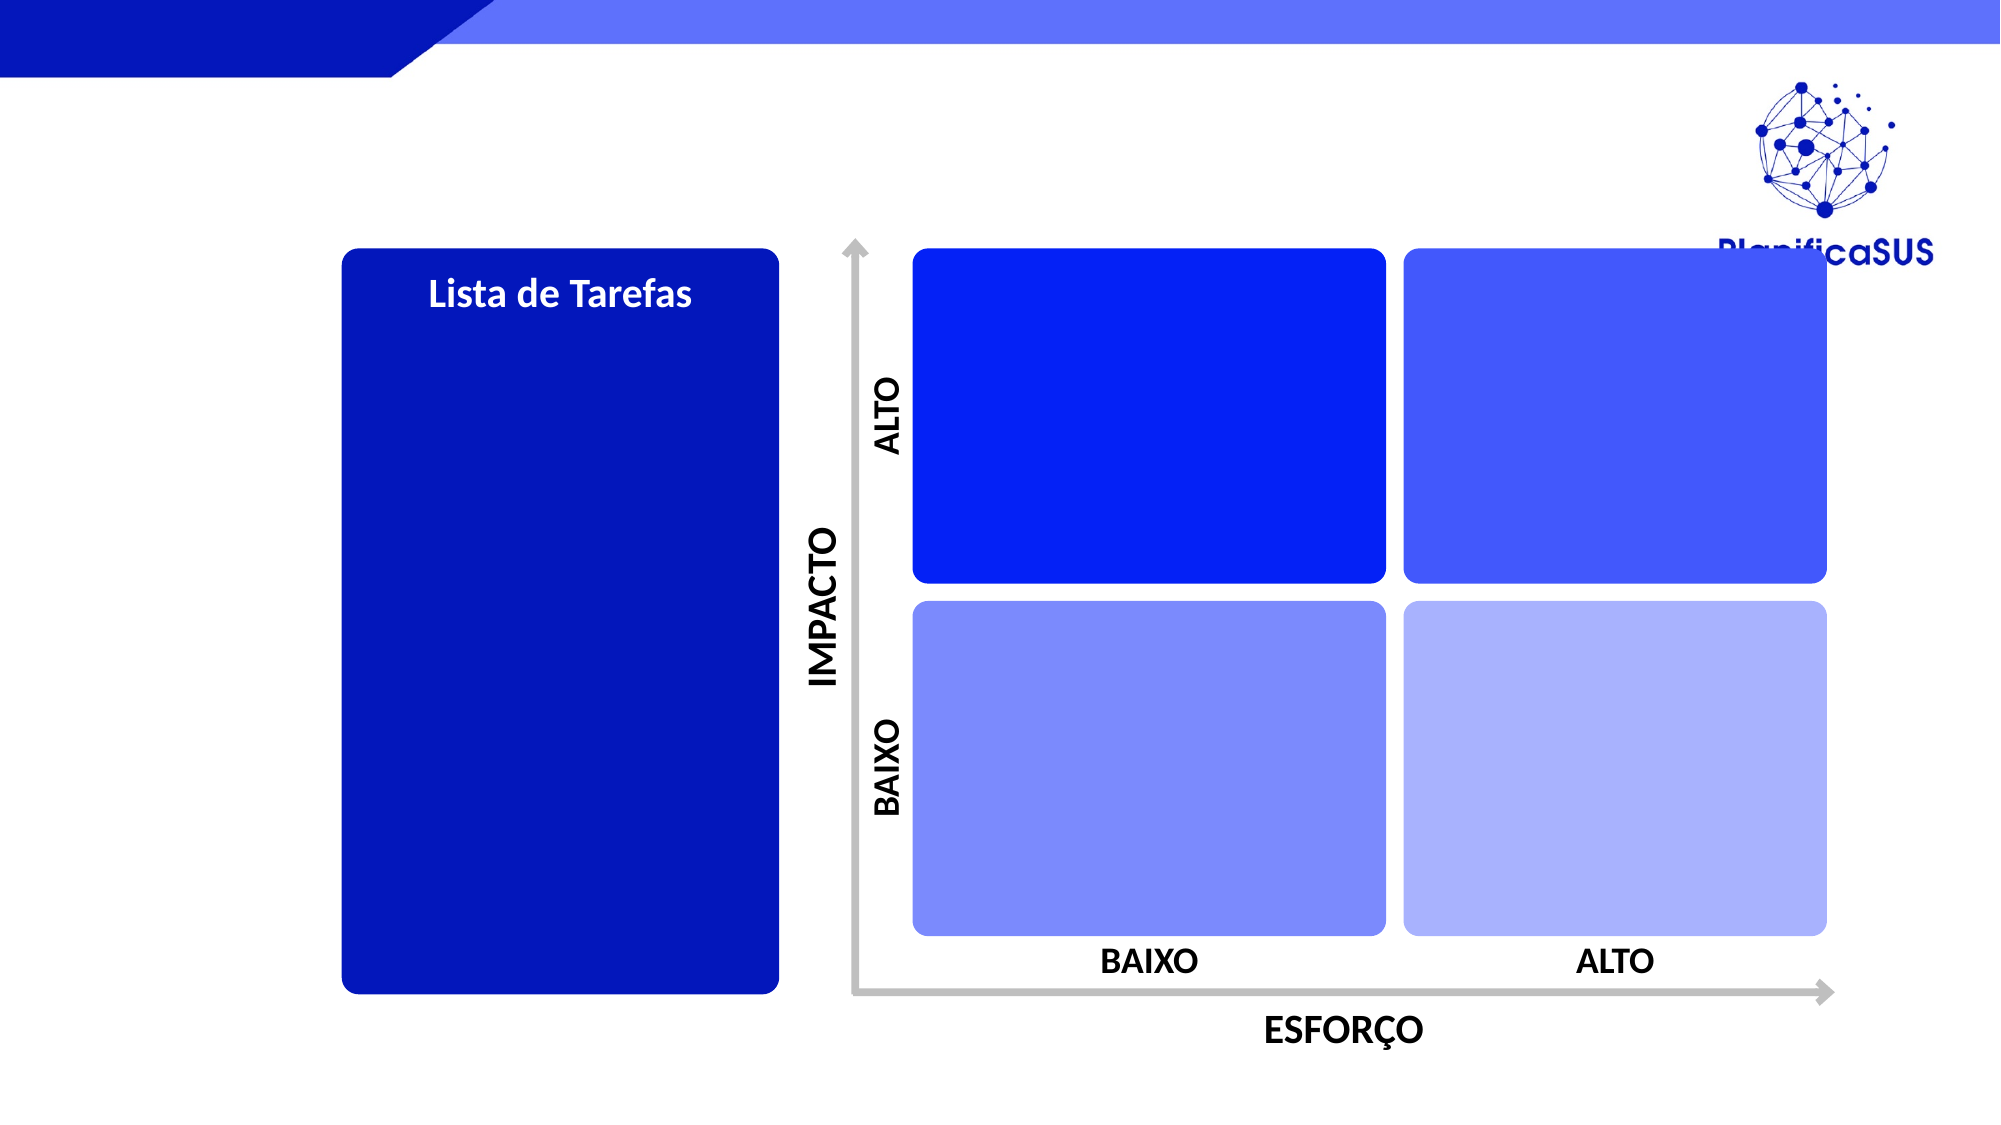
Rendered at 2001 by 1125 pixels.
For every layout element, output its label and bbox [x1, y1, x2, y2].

text_box [341, 238, 1835, 1052]
picture [0, 0, 2000, 1125]
